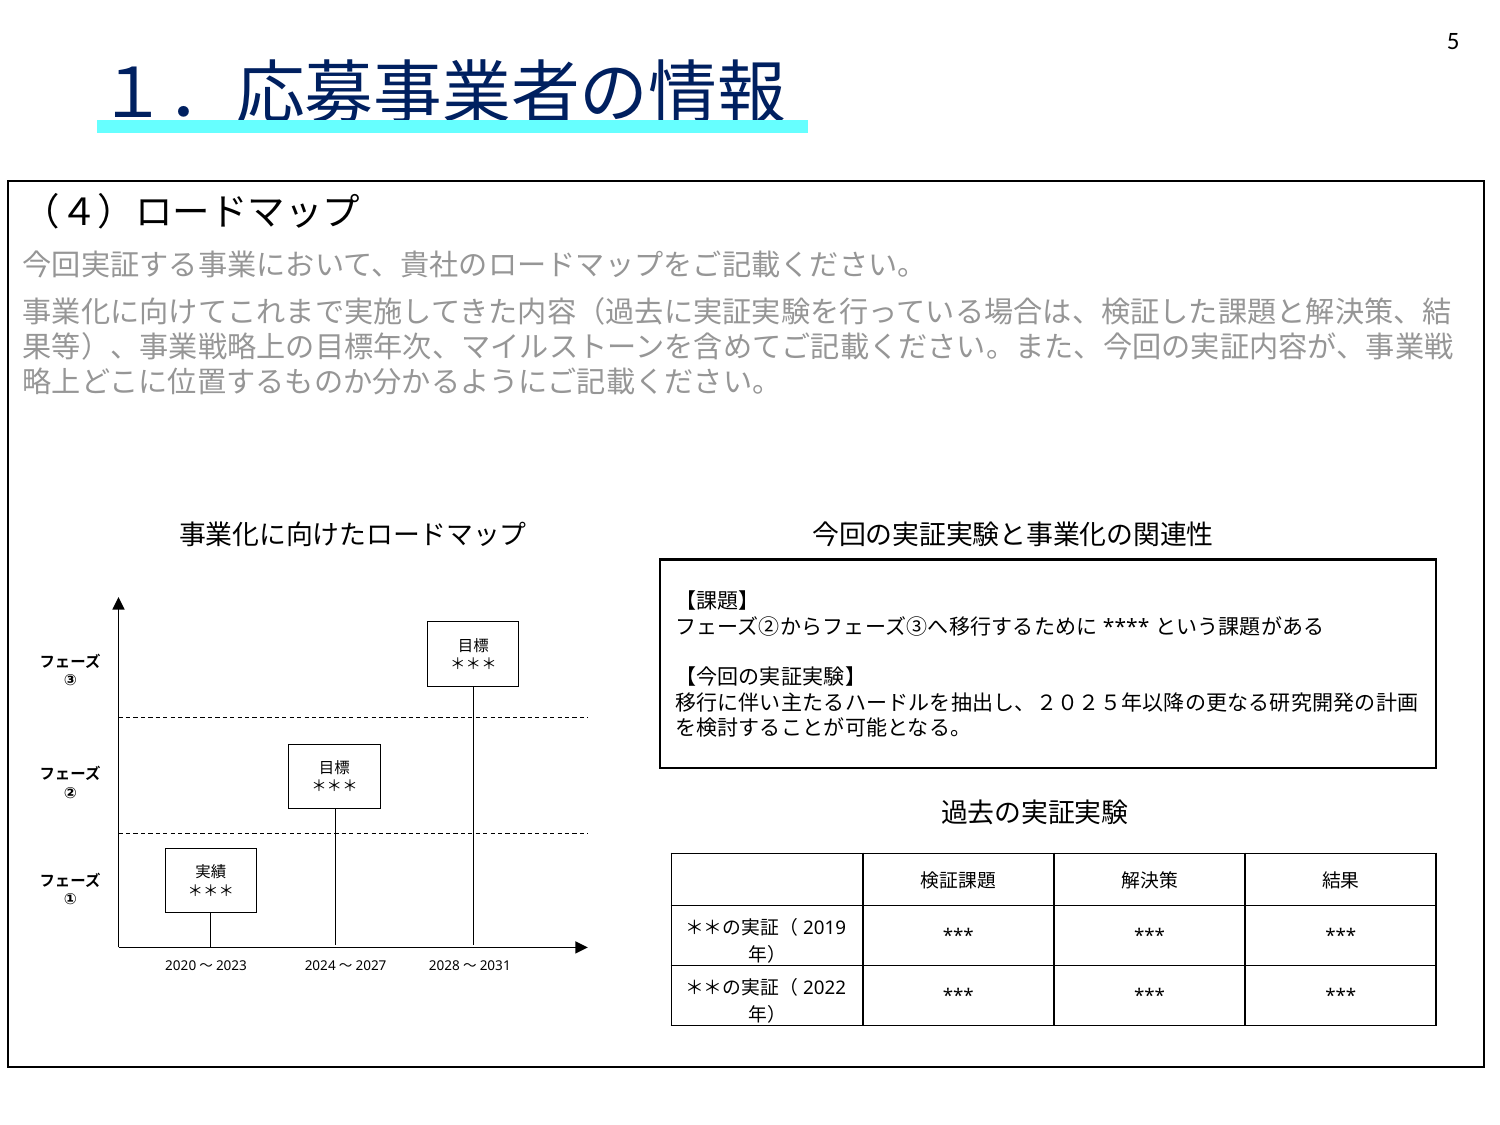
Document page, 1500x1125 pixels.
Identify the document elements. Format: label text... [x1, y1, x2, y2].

table_cell *** [1055, 966, 1244, 1025]
table_cell *** [864, 966, 1053, 1025]
table_cell *** [1246, 966, 1435, 1025]
text_box 過去の実証実験 [824, 788, 1246, 836]
table_cell *** [864, 906, 1053, 965]
table_cell ＊＊の実証（2022年） [672, 966, 862, 1025]
table_header 結果 [1246, 854, 1435, 905]
table_header 検証課題 [864, 854, 1053, 905]
text_box （４）ロードマップ 今回実証する事業において、貴社のロードマップをご記載ください。 事業化に向けてこれまで実施してきた内容（過去に実証実験を行っている場合は、検証した課題と解決策、結果等）、事業戦略上の目標年次、マイルストーンを含めてご記載ください。また、今回の実証内容が、事業戦略上どこに位置するものか分かるようにご記載ください。 [7, 180, 1484, 1068]
table_cell *** [1055, 906, 1244, 965]
table_cell *** [1246, 906, 1435, 965]
text_box 【課題】 フェーズ②からフェーズ③へ移行するために****という課題がある 【今回の実証実験】 移行に伴い主たるハードルを抽出し、２０２５年以降の更なる研究開発の計画を検討することが可能となる。 [659, 558, 1437, 769]
text_box 今回の実証実験と事業化の関連性 [756, 510, 1270, 558]
list [414, 380, 1500, 1095]
table_header [672, 854, 862, 905]
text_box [25, 510, 588, 985]
table_header 解決策 [1055, 854, 1244, 905]
table_cell ＊＊の実証（2019年） [672, 906, 862, 965]
